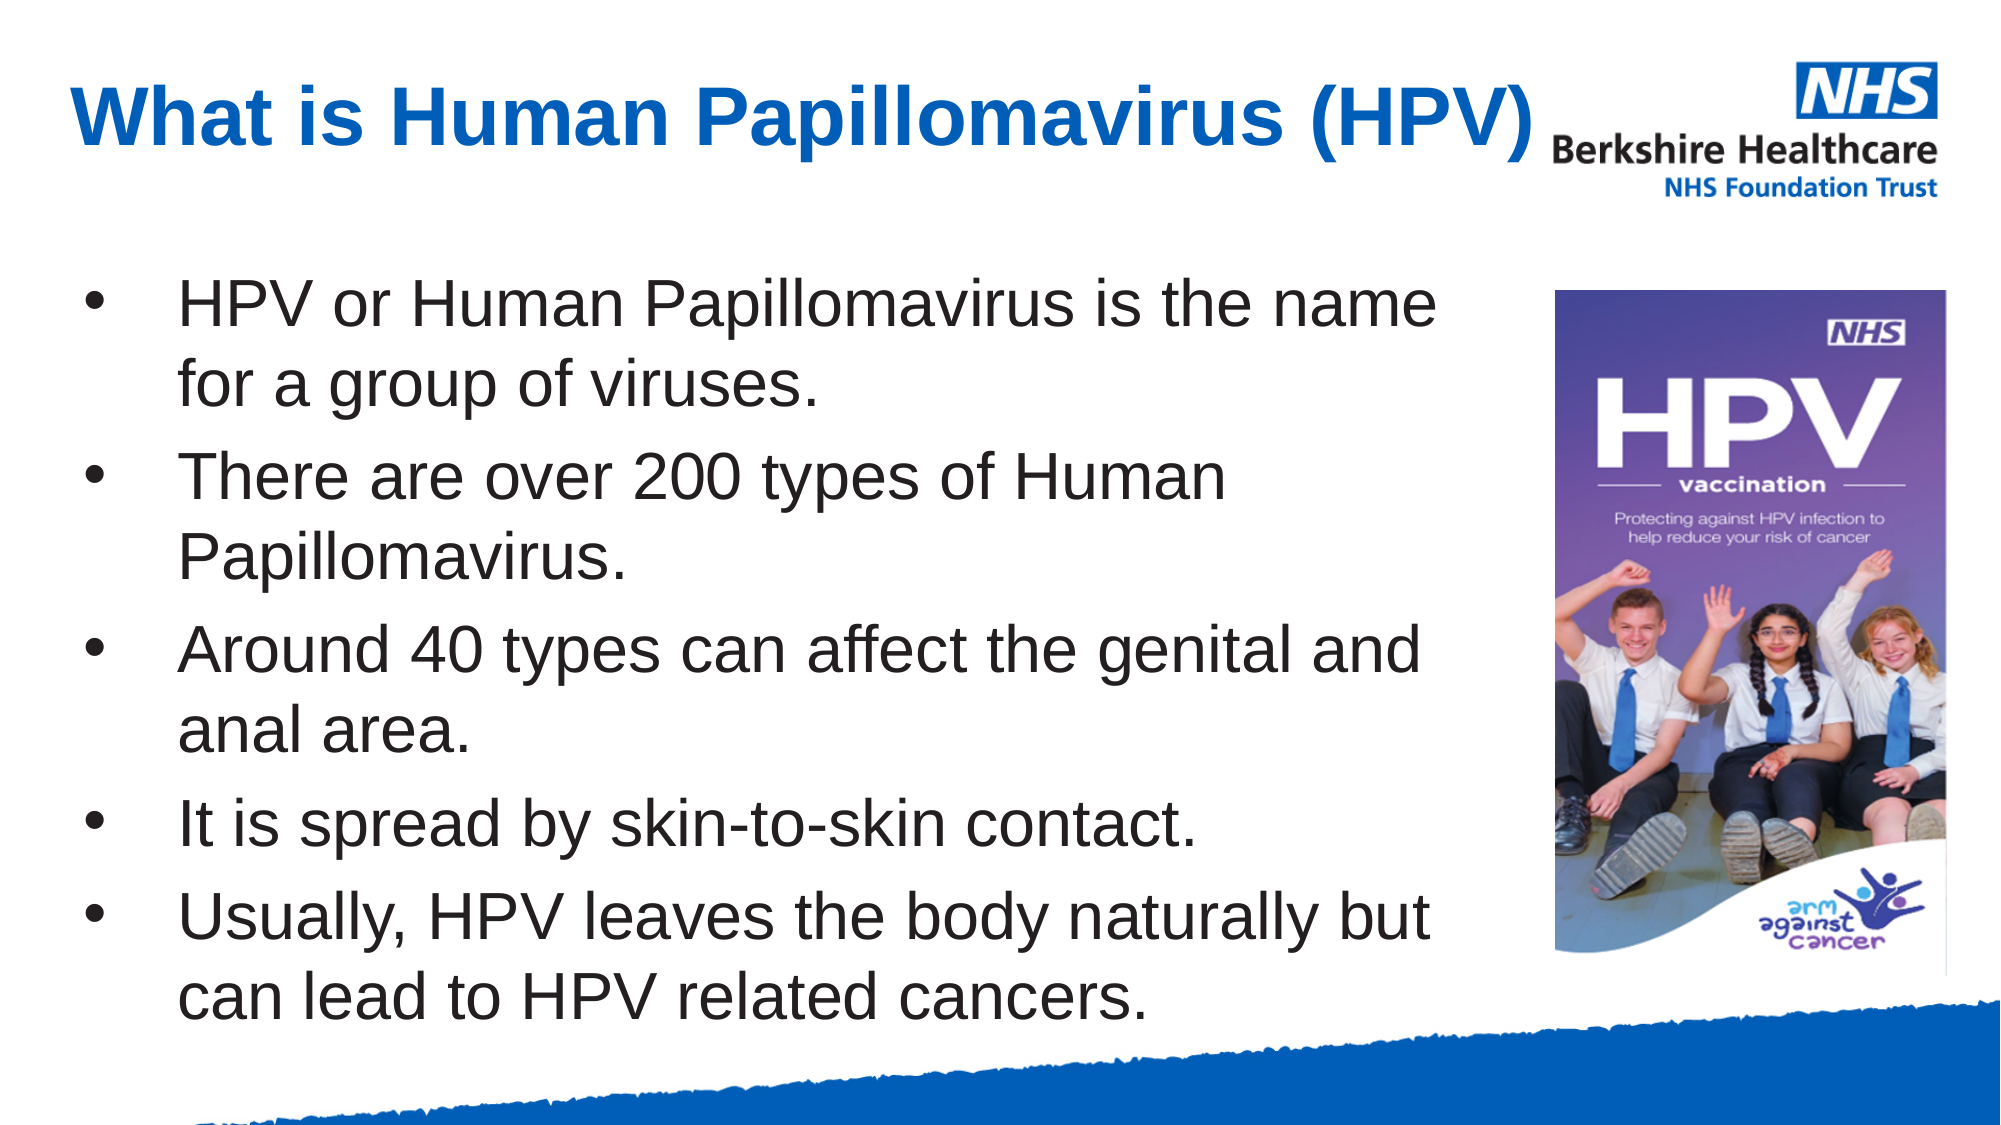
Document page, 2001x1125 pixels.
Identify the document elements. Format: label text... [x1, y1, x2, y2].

list What is Human Papillomavirus (HPV) [55, 54, 1579, 185]
picture [0, 0, 2000, 1125]
list HPV or Human Papillomavirus is the name for a group of viruses. There are over 200 types of Human Papillomavirus. Around 40 types can affect the genital and anal area. It is spread by skin-to-skin contact. Usually, HPV leaves the body naturally but can lead to HPV related cancers. [54, 252, 1532, 1059]
